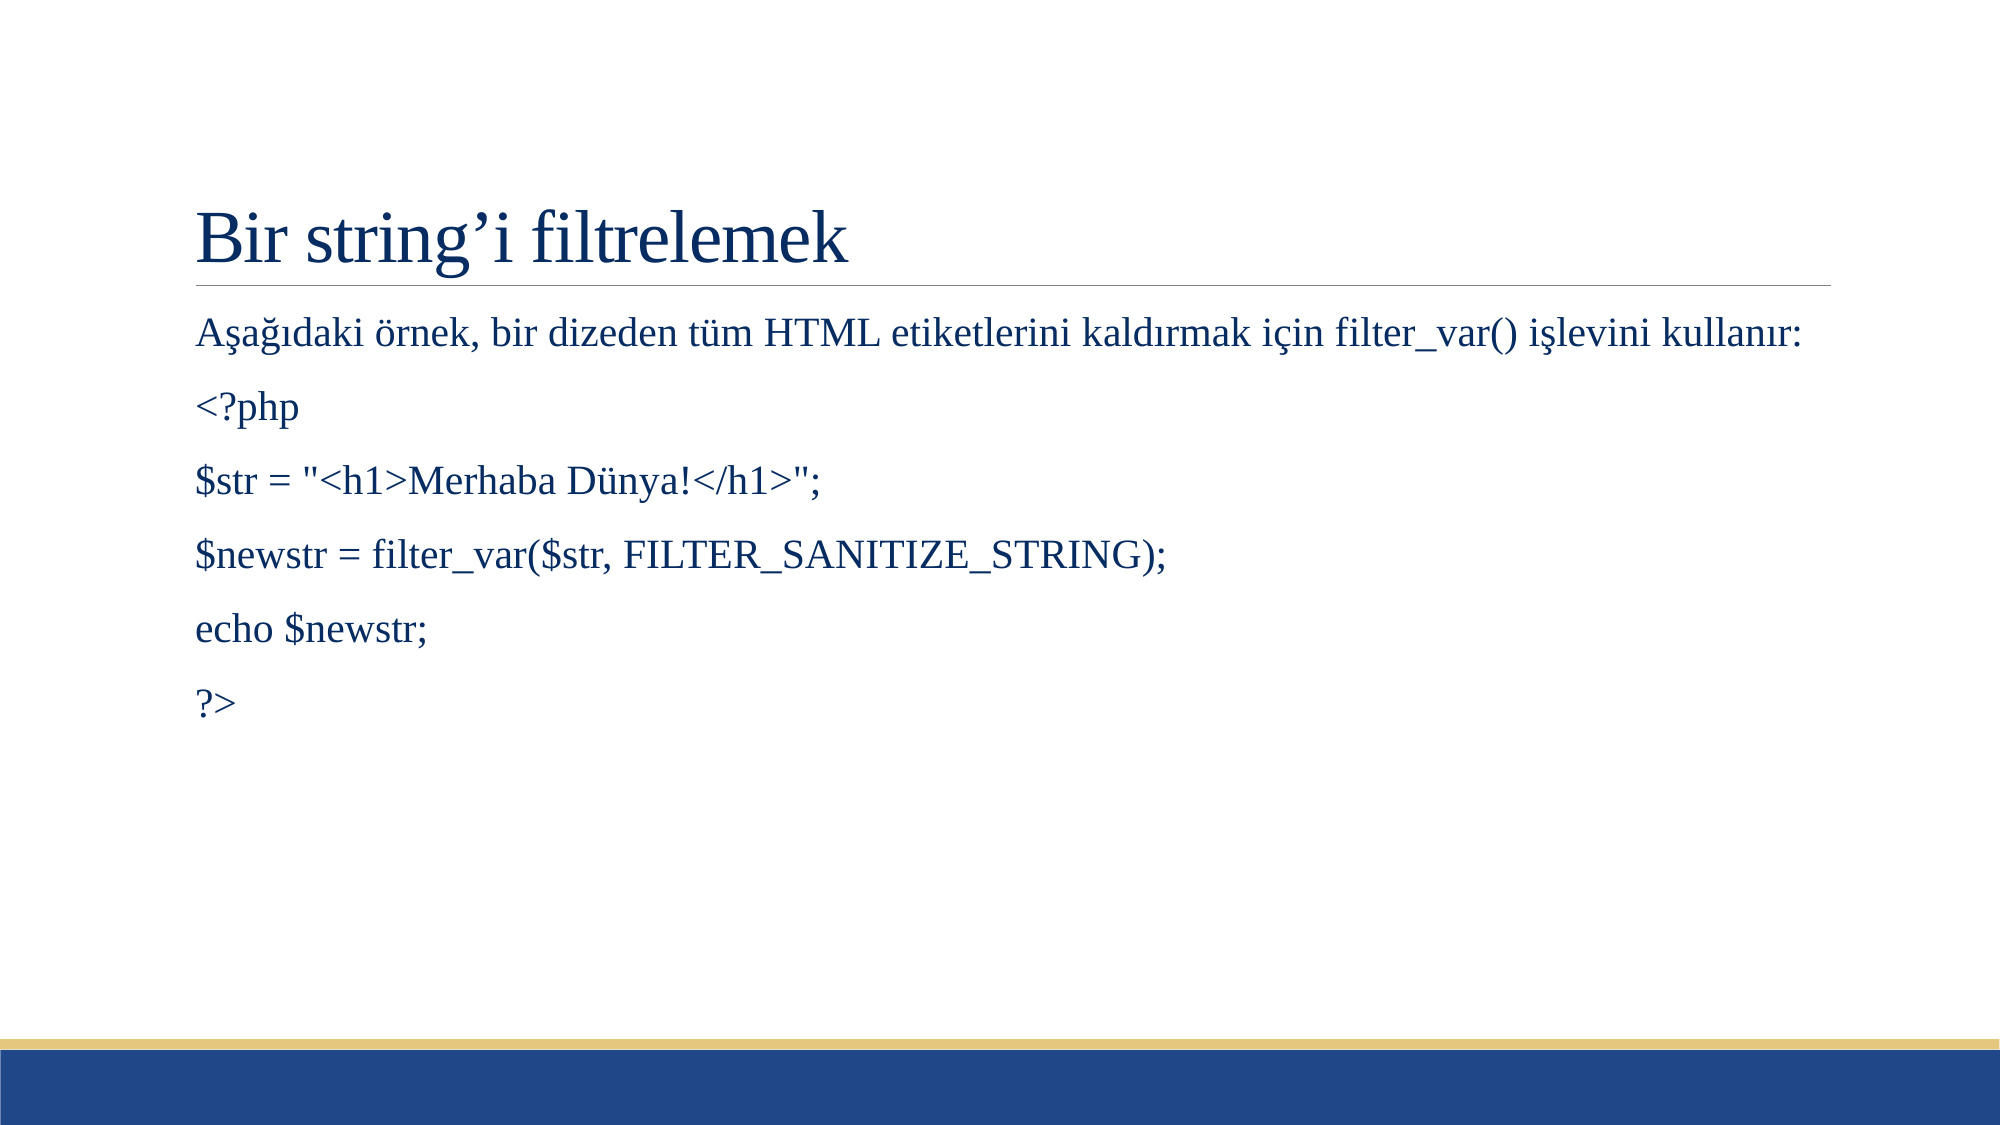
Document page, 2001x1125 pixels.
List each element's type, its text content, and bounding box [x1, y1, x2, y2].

list Aşağıdaki örnek, bir dizeden tüm HTML etiketlerini kaldırmak için filter_var() işlevini kullanır: <?php $str = "<h1>Merhaba Dünya!</h1>"; $newstr = filter_var($str, FILTER_SANITIZE_STRING); echo $newstr; ?> [180, 302, 1830, 963]
title Bir string’i filtrelemek [180, 47, 1830, 285]
